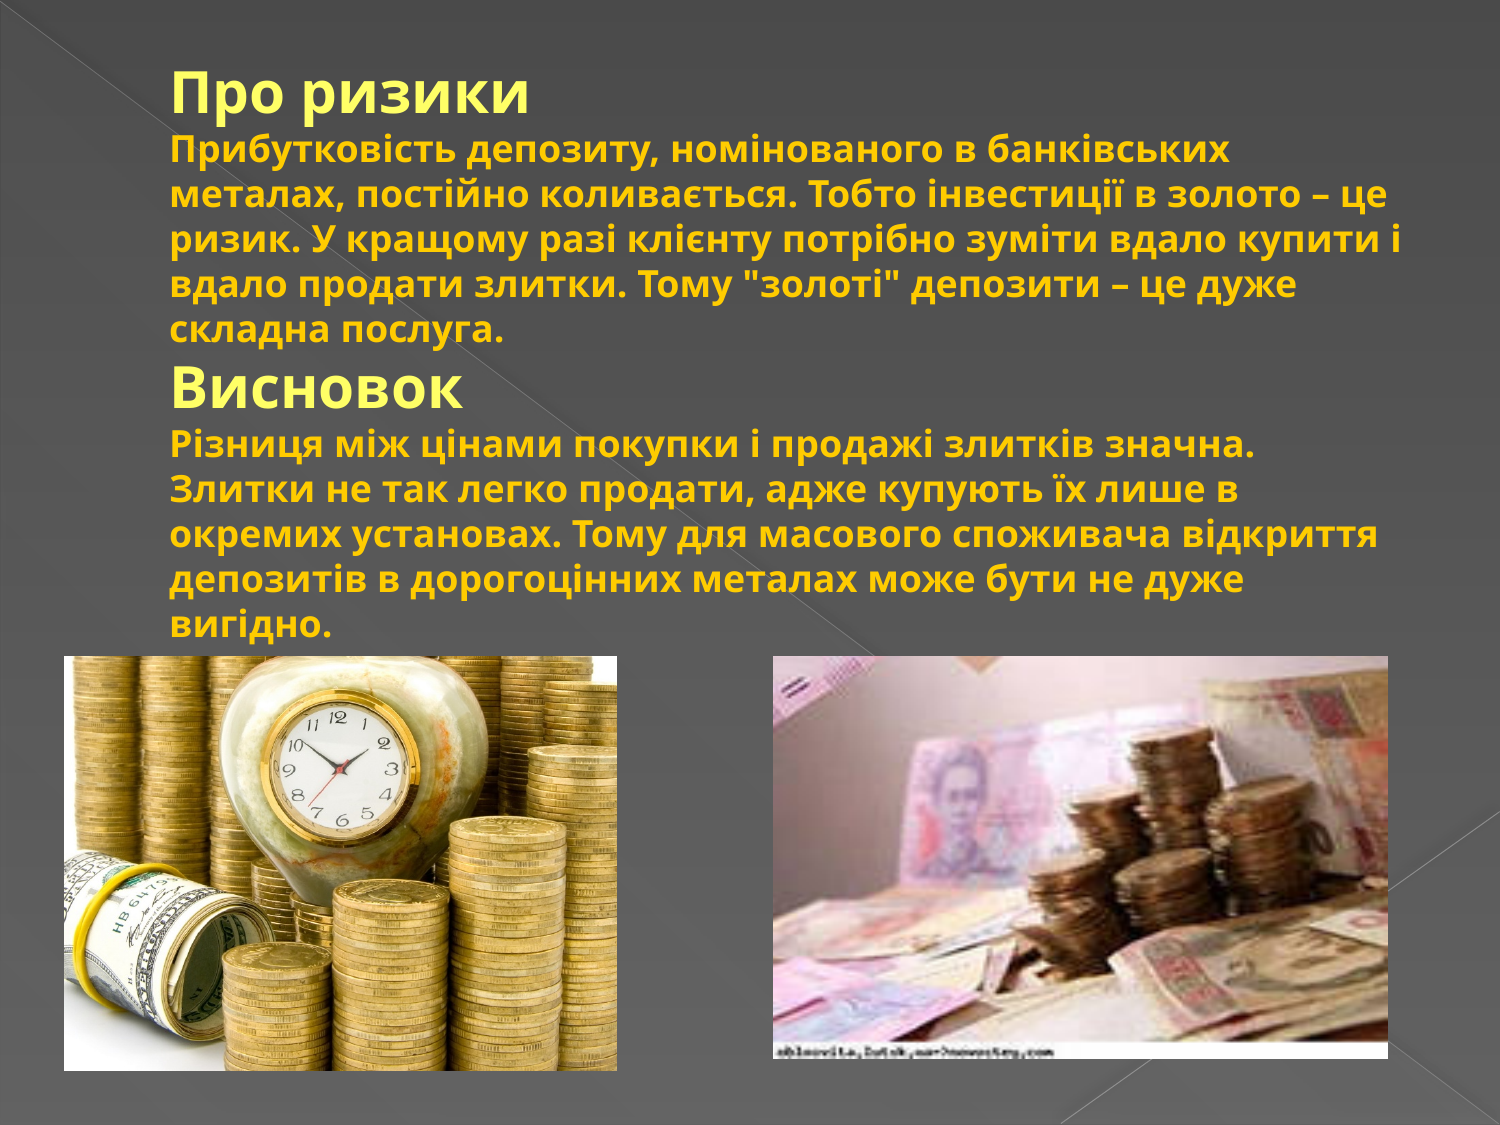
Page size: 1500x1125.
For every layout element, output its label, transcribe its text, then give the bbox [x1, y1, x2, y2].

picture [773, 656, 1389, 1059]
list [64, 656, 617, 1071]
title Про ризики Прибутковість депозиту, номінованого в банківських металах, постійно коливається. Тобто інвестиції в золото – це ризик. У кращому разі клієнту потрібно зуміти вдало купити і вдало продати злитки. Тому "золоті" депозити – це дуже складна послуга. Висновок Різниця між цінами покупки і продажі злитків значна. Злитки не так легко продати, адже купують їх лише в окремих установах. Тому для масового споживача відкриття депозитів в дорогоцінних металах може бути не дуже вигідно. [75, 43, 1425, 657]
